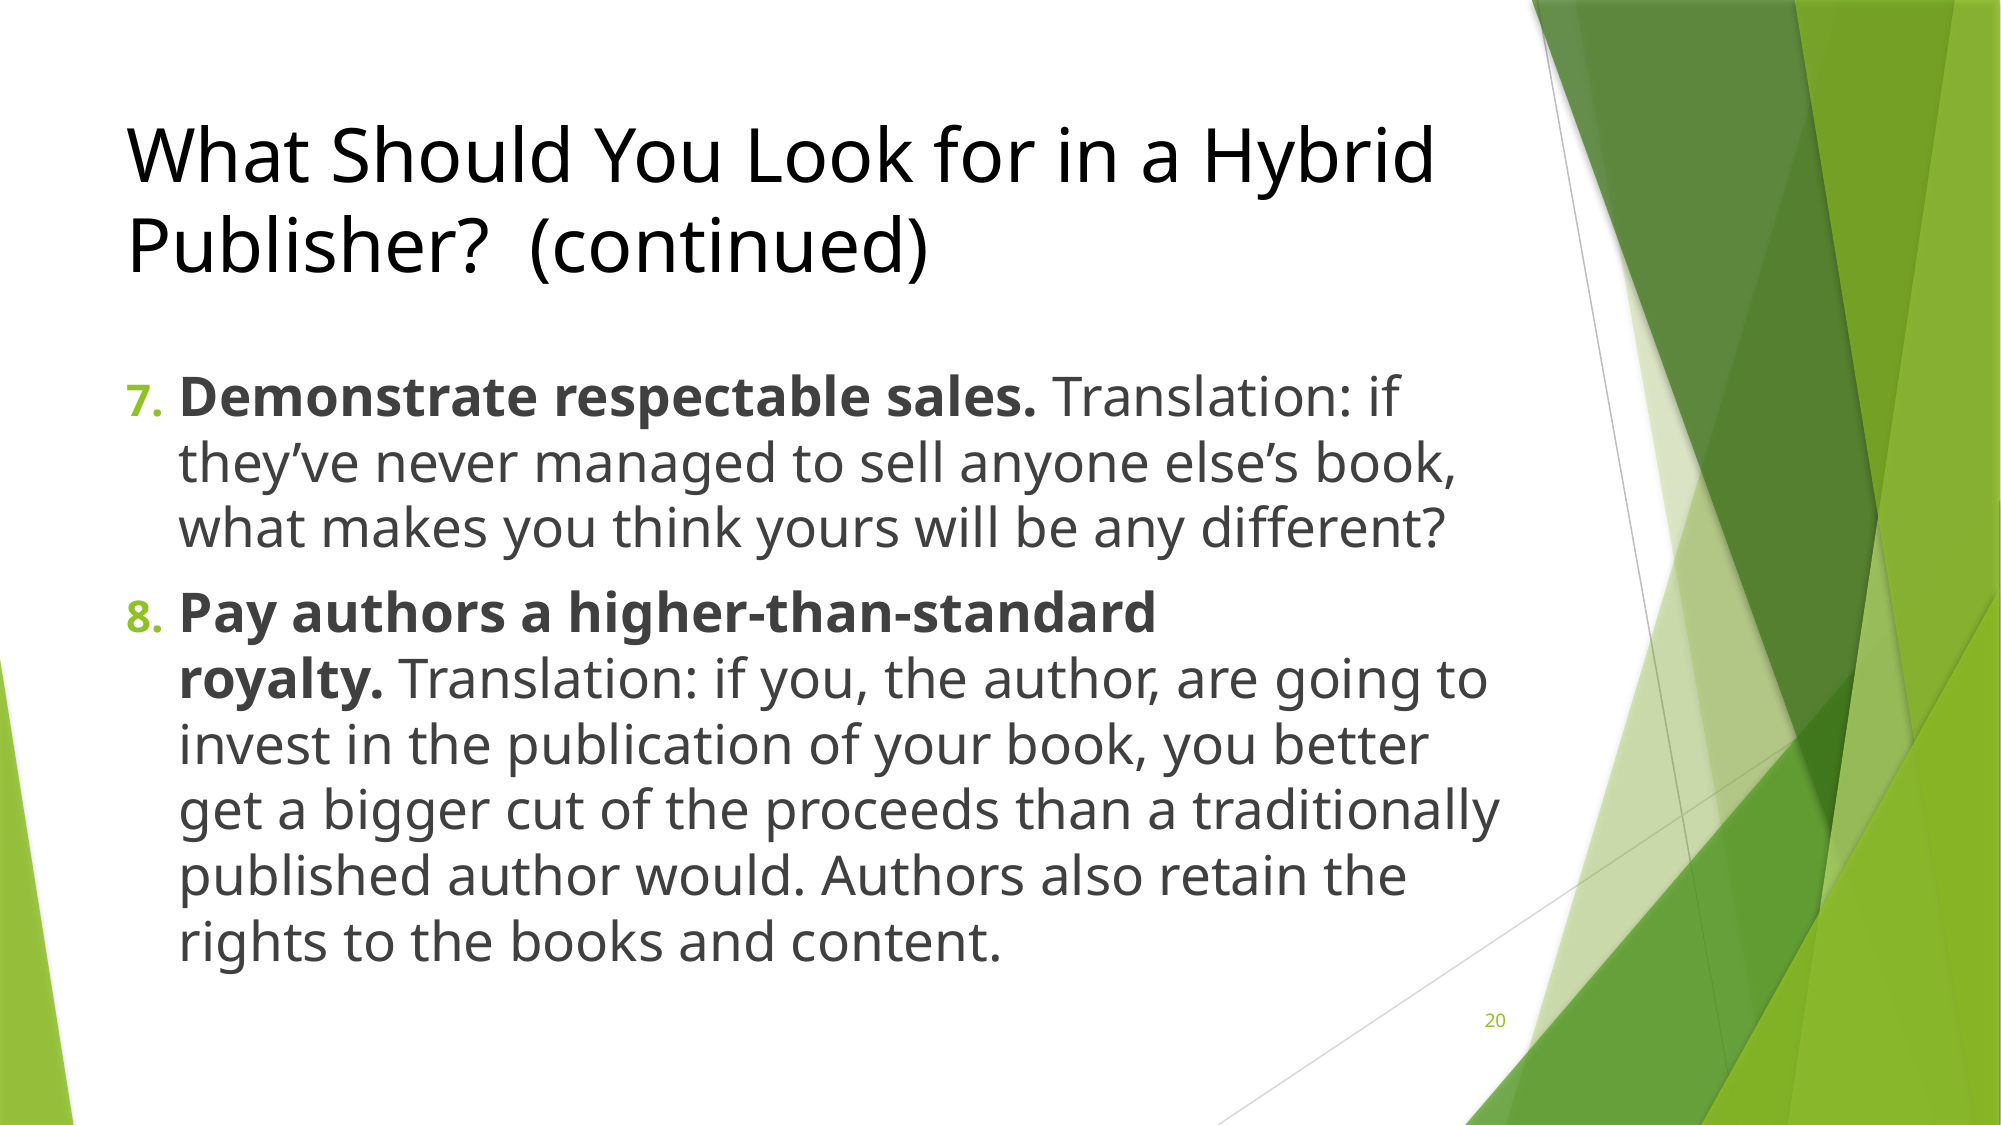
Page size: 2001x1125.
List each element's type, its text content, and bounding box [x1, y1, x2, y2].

list Demonstrate respectable sales. Translation: if they’ve never managed to sell anyone else’s book, what makes you think yours will be any different? Pay authors a higher-than-standard royalty. Translation: if you, the author, are going to invest in the publication of your book, you better get a bigger cut of the proceeds than a traditionally published author would. Authors also retain the rights to the books and content. [111, 354, 1522, 992]
slide_number 20 [1409, 991, 1522, 1051]
title What Should You Look for in a Hybrid Publisher? (continued) [111, 99, 1522, 317]
